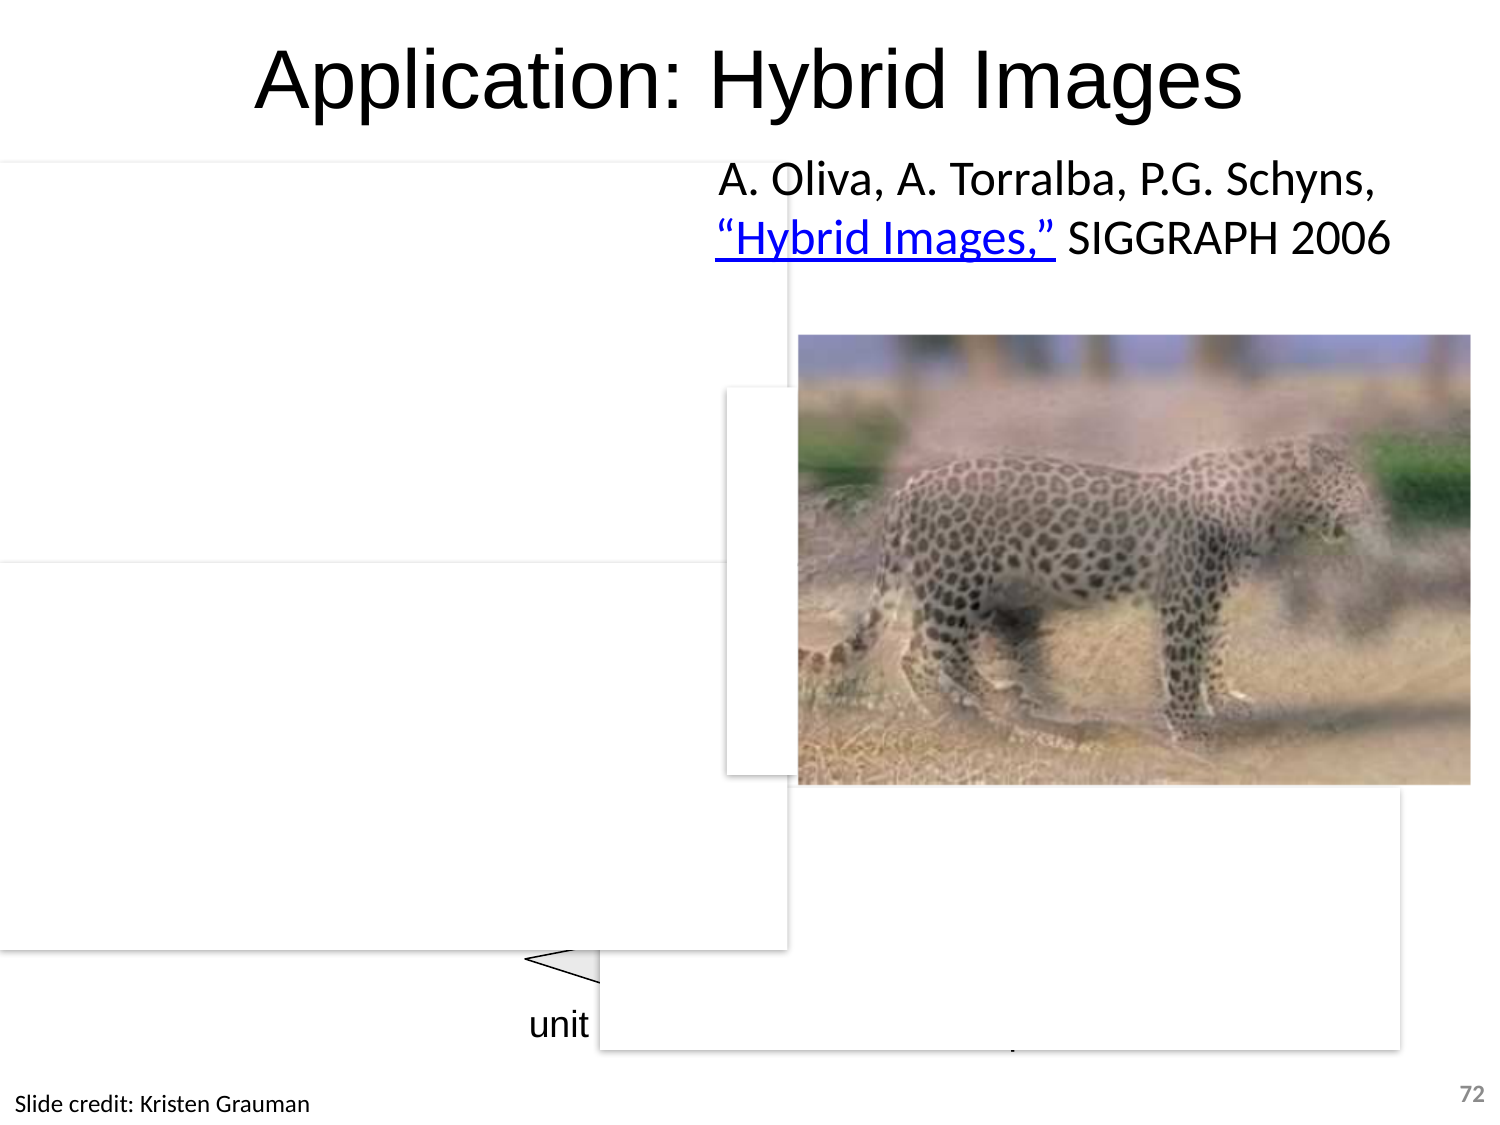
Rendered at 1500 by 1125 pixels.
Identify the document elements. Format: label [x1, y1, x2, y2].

list [549, 137, 1500, 288]
picture [1401, 320, 1488, 805]
text_box [0, 162, 1401, 1051]
title [74, 0, 1426, 151]
slide_number [1149, 1062, 1500, 1123]
text_box [0, 1079, 413, 1125]
